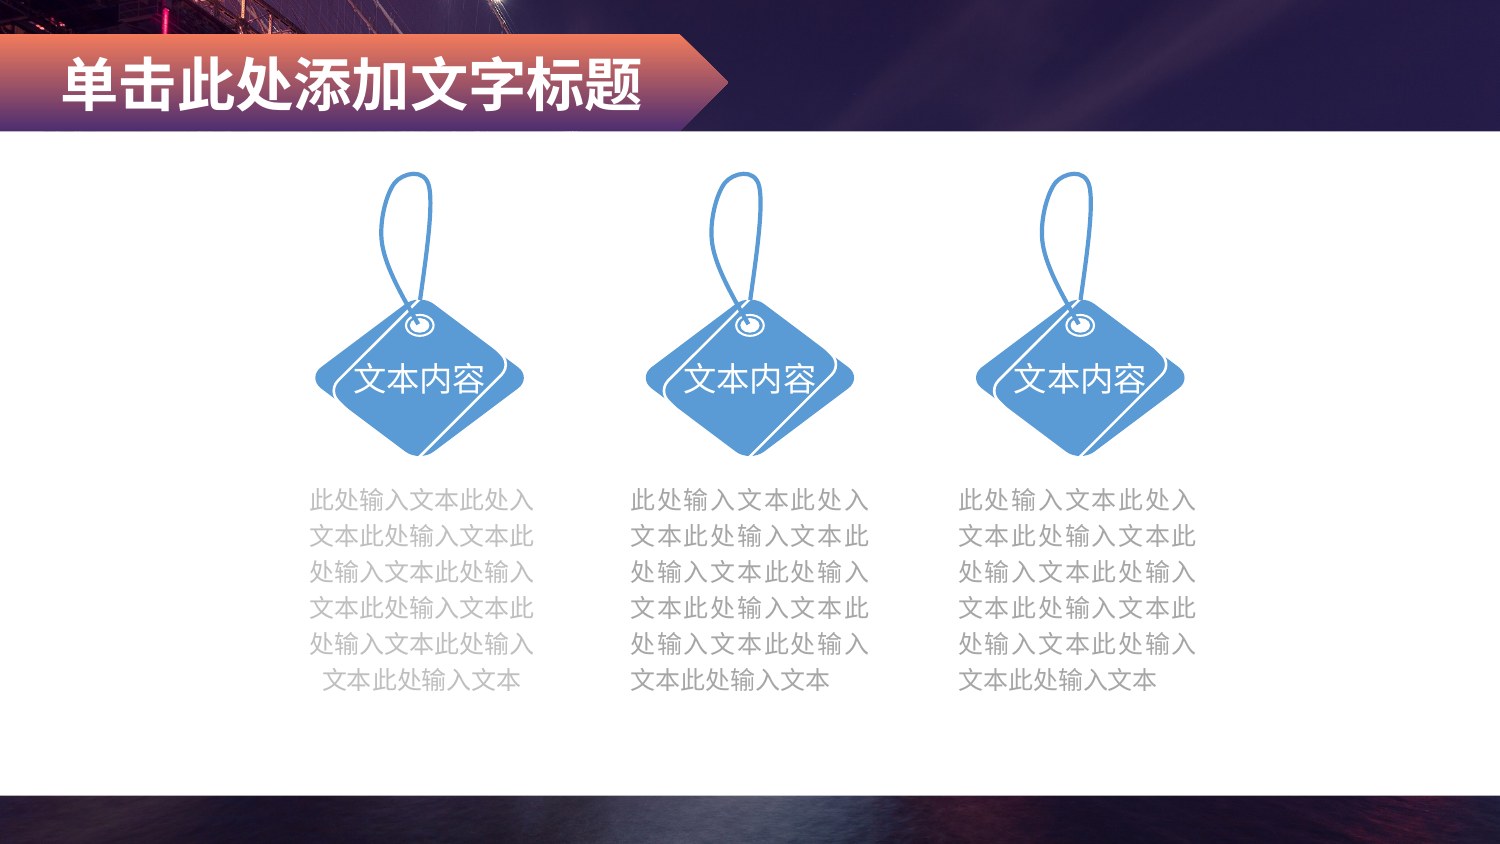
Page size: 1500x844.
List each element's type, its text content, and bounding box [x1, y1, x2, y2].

text_box [662, 290, 837, 465]
text_box 此处输入文本此处入文本此处输入文本此处输入文本此处输入文本此处输入文本此处输入文本此处输入文本此处输入文本 [615, 471, 885, 702]
text_box [710, 172, 762, 325]
text_box [380, 172, 432, 325]
text_box 文本内容 [974, 303, 1068, 402]
text_box 此处输入文本此处入文本此处输入文本此处输入文本此处输入文本此处输入文本此处输入文本此处输入文本此处输入文本 [943, 471, 1213, 702]
text_box [993, 290, 1168, 465]
text_box [332, 290, 507, 465]
text_box 文本内容 [314, 303, 407, 401]
picture [0, 796, 1500, 844]
picture [0, 0, 1500, 131]
text_box [735, 313, 765, 337]
text_box [1065, 313, 1096, 337]
text_box 文本内容 [1083, 354, 1186, 457]
text_box 文本内容 [422, 356, 525, 457]
text_box [404, 313, 435, 337]
text_box 此处输入文本此处入文本此处输入文本此处输入文本此处输入文本此处输入文本此处输入文本此处输入文本此处输入文本 [287, 471, 557, 702]
text_box 文本内容 [752, 355, 856, 457]
title [0, 23, 1350, 109]
text_box [1040, 172, 1092, 325]
text_box 文本内容 [644, 303, 738, 401]
